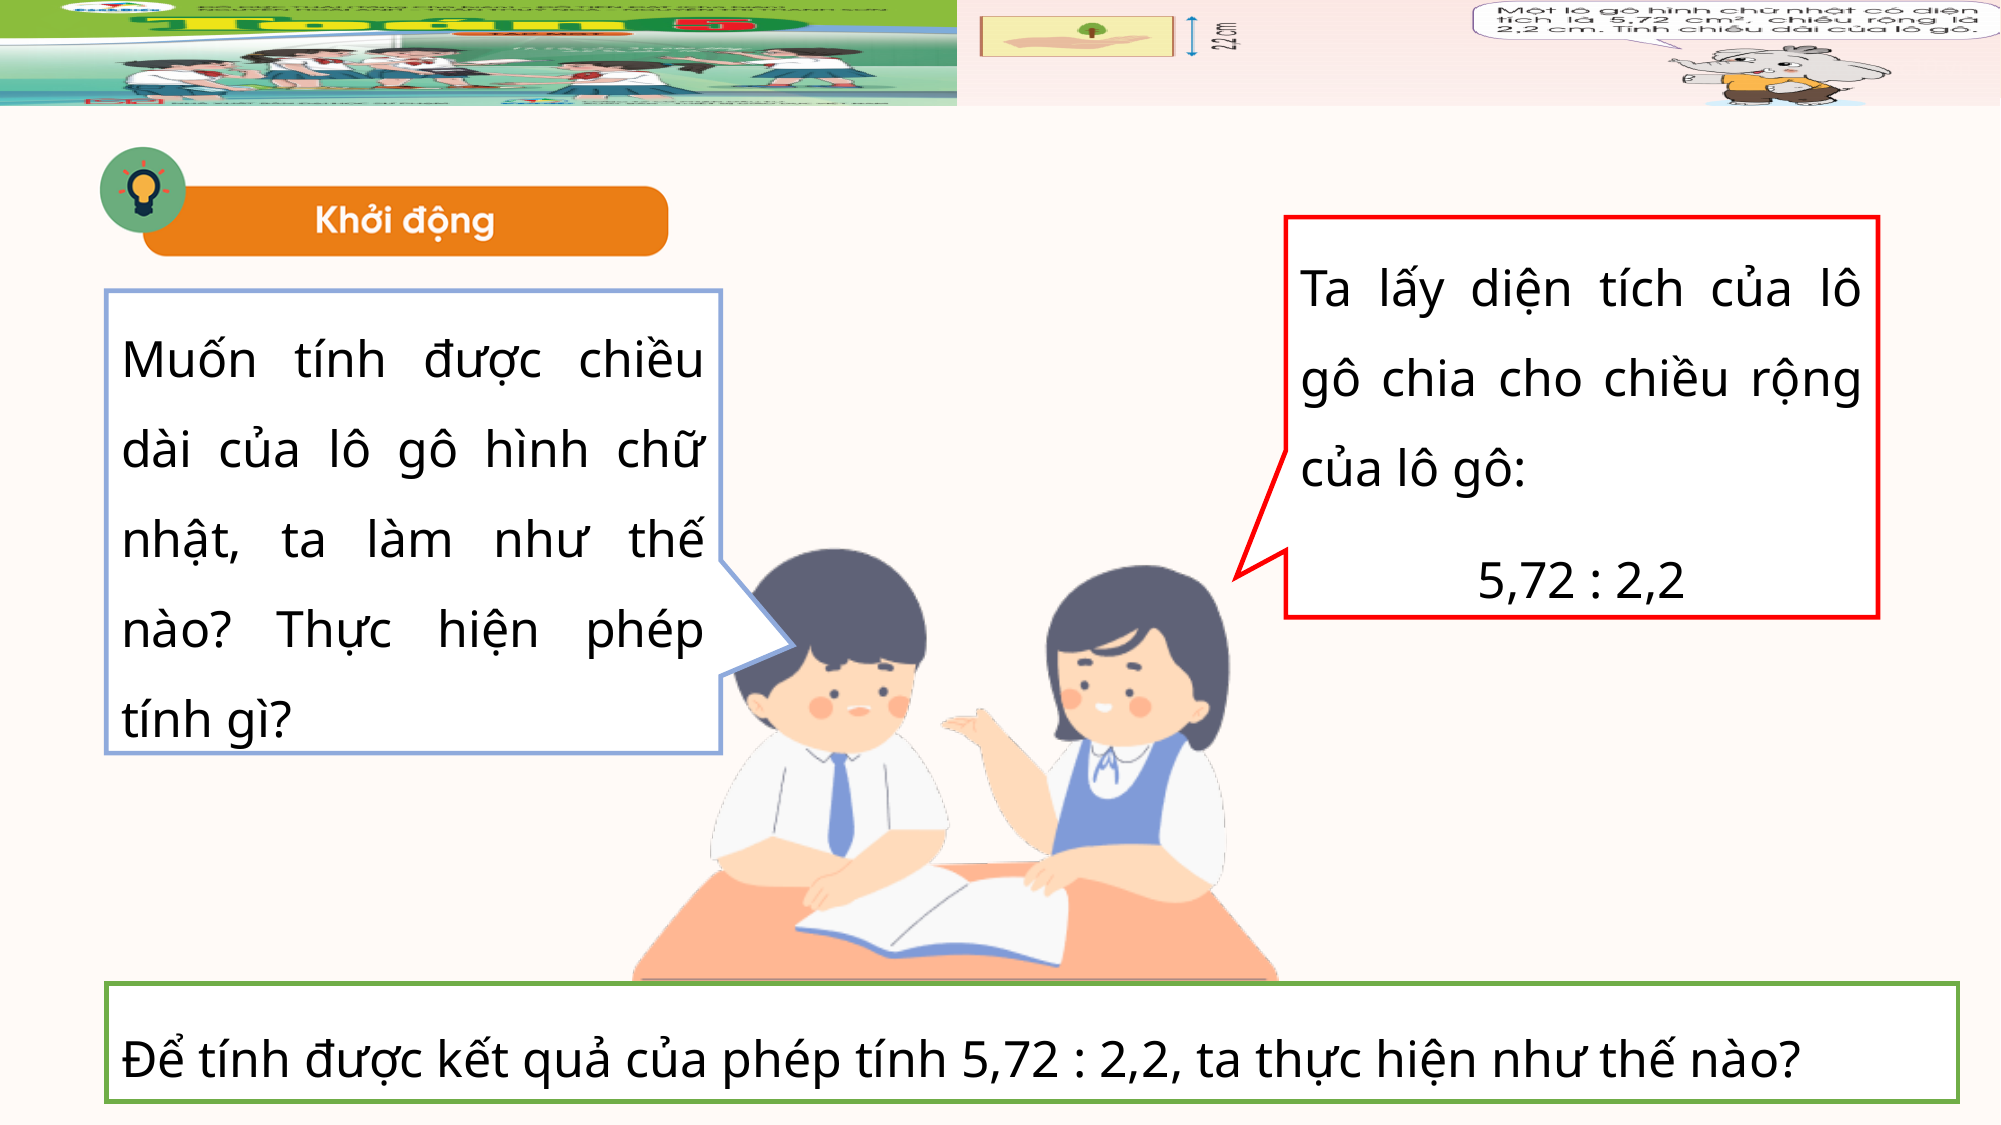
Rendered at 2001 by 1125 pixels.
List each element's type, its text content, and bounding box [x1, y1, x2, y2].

text_box Để tính được kết quả của phép tính 5,72 : 2,2, ta thực hiện như thế nào? [105, 982, 1147, 1102]
text_box Ta lấy diện tích của lô gô chia cho chiều rộng của lô gô: 5,72 : 2,2 [1250, 216, 1880, 619]
text_box Muốn tính được chiều dài của lô gô hình chữ nhật, ta làm như thế nào? Thực hiện phép tính gì? [105, 289, 722, 755]
picture [0, 0, 2001, 1125]
